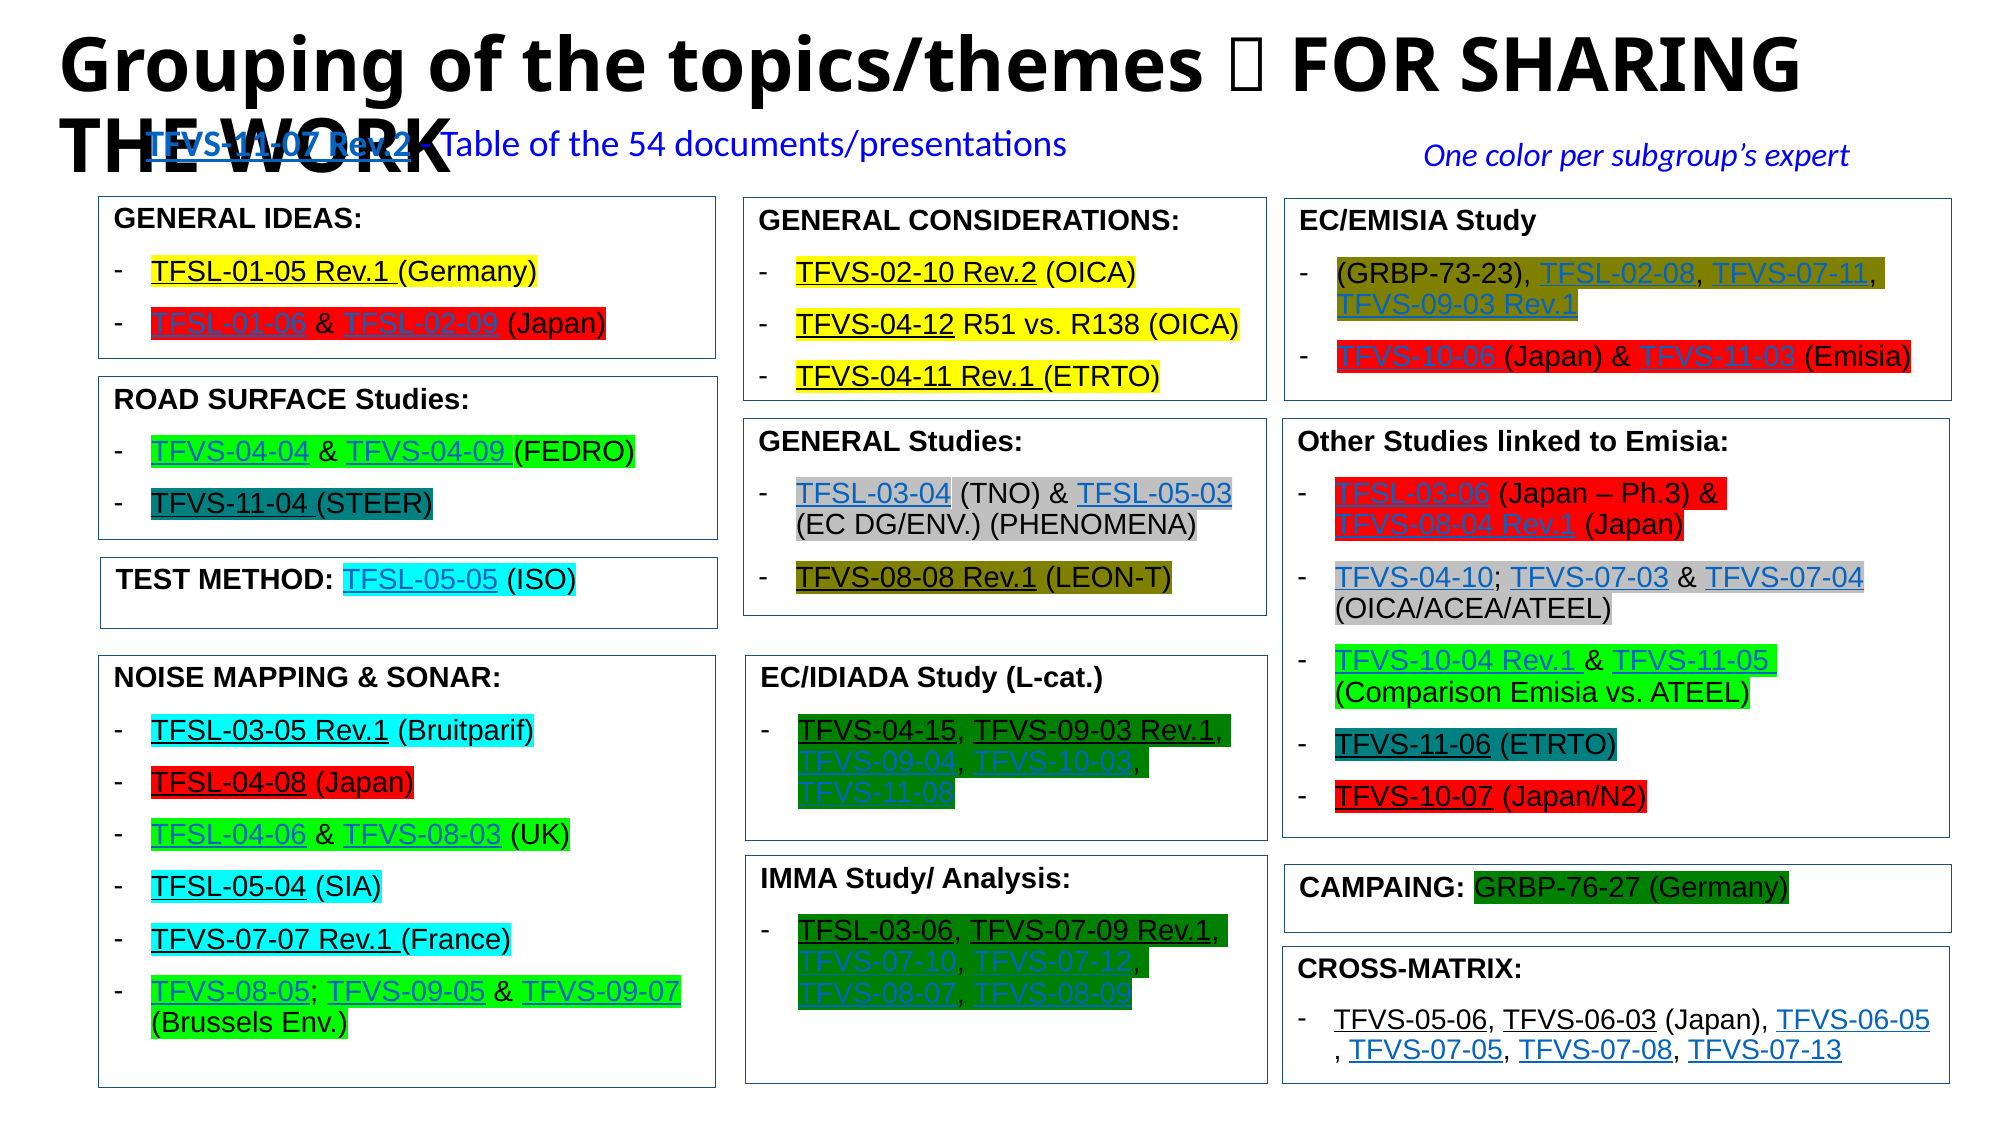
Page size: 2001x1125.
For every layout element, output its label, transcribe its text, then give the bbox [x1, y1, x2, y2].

text_box NOISE MAPPING & SONAR: TFSL-03-05 Rev.1 (Bruitparif) TFSL-04-08 (Japan) TFSL-04-06 & TFVS-08-03 (UK) TFSL-05-04 (SIA) TFVS-07-07 Rev.1 (France) TFVS-08-05; TFVS-09-05 & TFVS-09-07 (Brussels Env.) [98, 655, 716, 1088]
text_box GENERAL IDEAS: TFSL-01-05 Rev.1 (Germany) TFSL-01-06 & TFSL-02-09 (Japan) [98, 196, 716, 359]
text_box Other Studies linked to Emisia: TFSL-03-06 (Japan – Ph.3) & TFVS-08-04 Rev.1 (Japan) TFVS-04-10; TFVS-07-03 & TFVS-07-04 (OICA/ACEA/ATEEL) TFVS-10-04 Rev.1 & TFVS-11-05 (Comparison Emisia vs. ATEEL) TFVS-11-06 (ETRTO) TFVS-10-07 (Japan/N2) [1282, 418, 1950, 838]
text_box IMMA Study/ Analysis: TFSL-03-06, TFVS-07-09 Rev.1, TFVS-07-10, TFVS-07-12, TFVS-08-07, TFVS-08-09 [745, 855, 1268, 1084]
text_box GENERAL Studies: TFSL-03-04 (TNO) & TFSL-05-03 (EC DG/ENV.) (PHENOMENA) TFVS-08-08 Rev.1 (LEON-T) [743, 418, 1267, 616]
text_box ROAD SURFACE Studies: TFVS-04-04 & TFVS-04-09 (FEDRO) TFVS-11-04 (STEER) [98, 376, 718, 540]
text_box TFVS-11-07 Rev.2 - Table of the 54 documents/presentations [130, 111, 1127, 172]
text_box CROSS-MATRIX: TFVS-05-06, TFVS-06-03 (Japan), TFVS-06-05, TFVS-07-05, TFVS-07-08, TFVS-07-13 [1282, 946, 1950, 1084]
text_box EC/EMISIA Study (GRBP-73-23), TFSL-02-08, TFVS-07-11, TFVS-09-03 Rev.1 TFVS-10-06 (Japan) & TFVS-11-03 (Emisia) [1284, 198, 1952, 401]
text_box EC/IDIADA Study (L-cat.) TFVS-04-15, TFVS-09-03 Rev.1, TFVS-09-04, TFVS-10-03, TFVS-11-08 [745, 655, 1268, 841]
text_box TEST METHOD: TFSL-05-05 (ISO) [100, 557, 718, 629]
text_box GENERAL CONSIDERATIONS: TFVS-02-10 Rev.2 (OICA) TFVS-04-12 R51 vs. R138 (OICA) TFVS-04-11 Rev.1 (ETRTO) [743, 197, 1267, 401]
text_box Grouping of the topics/themes  FOR SHARING THE WORK [43, 19, 1907, 119]
text_box One color per subgroup’s expert [1408, 125, 1980, 180]
text_box CAMPAING: GRBP-76-27 (Germany) [1284, 864, 1952, 933]
